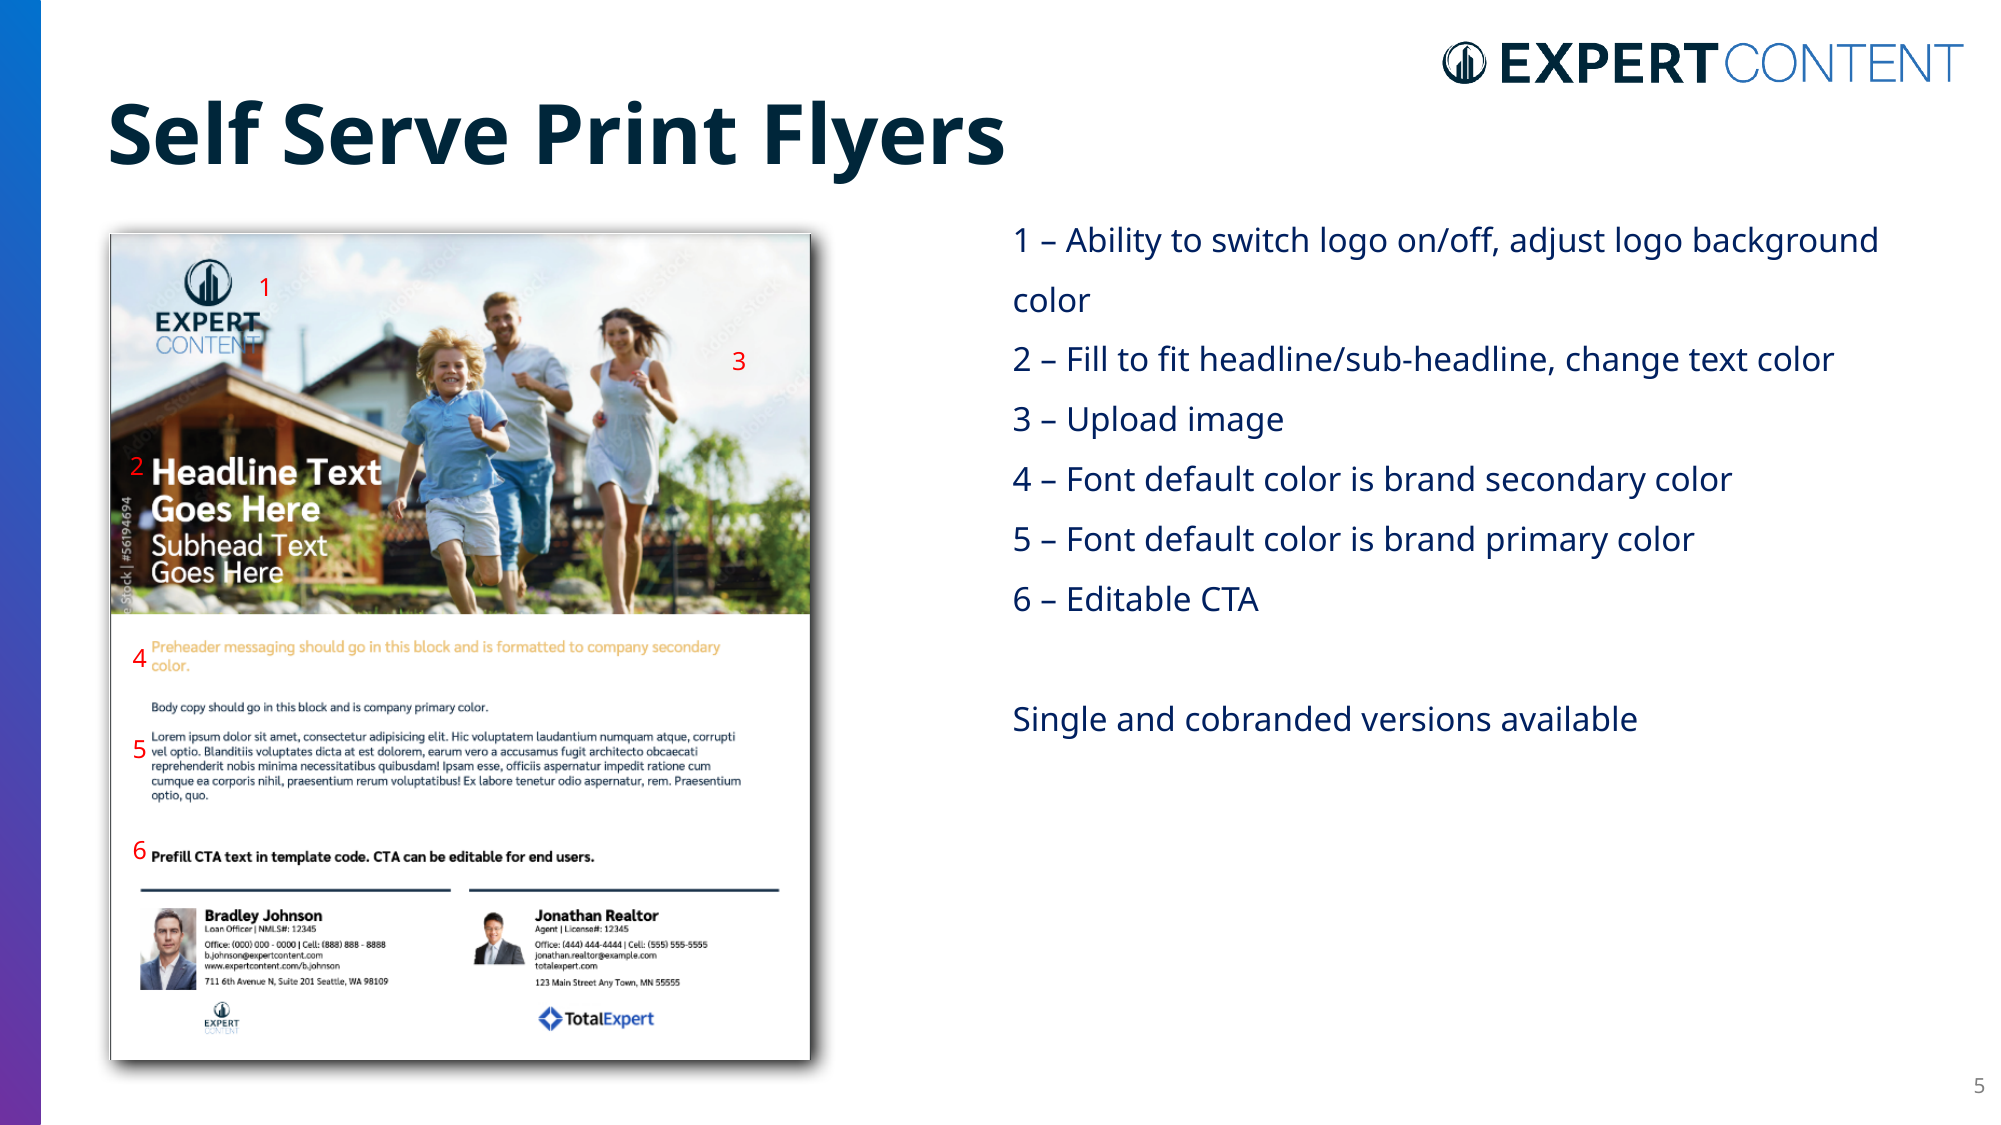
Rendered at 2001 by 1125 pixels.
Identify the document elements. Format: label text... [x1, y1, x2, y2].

text_box 1 – Ability to switch logo on/off, adjust logo background color 2 – Fill to fit headline/sub-headline, change text color 3 – Upload image 4 – Font default color is brand secondary color 5 – Font default color is brand primary color 6 – Editable CTA Single and cobranded versions available [997, 191, 1910, 664]
list Self Serve Print Flyers [92, 40, 1726, 190]
picture [1442, 41, 1964, 85]
picture [1442, 41, 1461, 58]
picture [1446, 45, 1484, 76]
picture [109, 233, 811, 1061]
